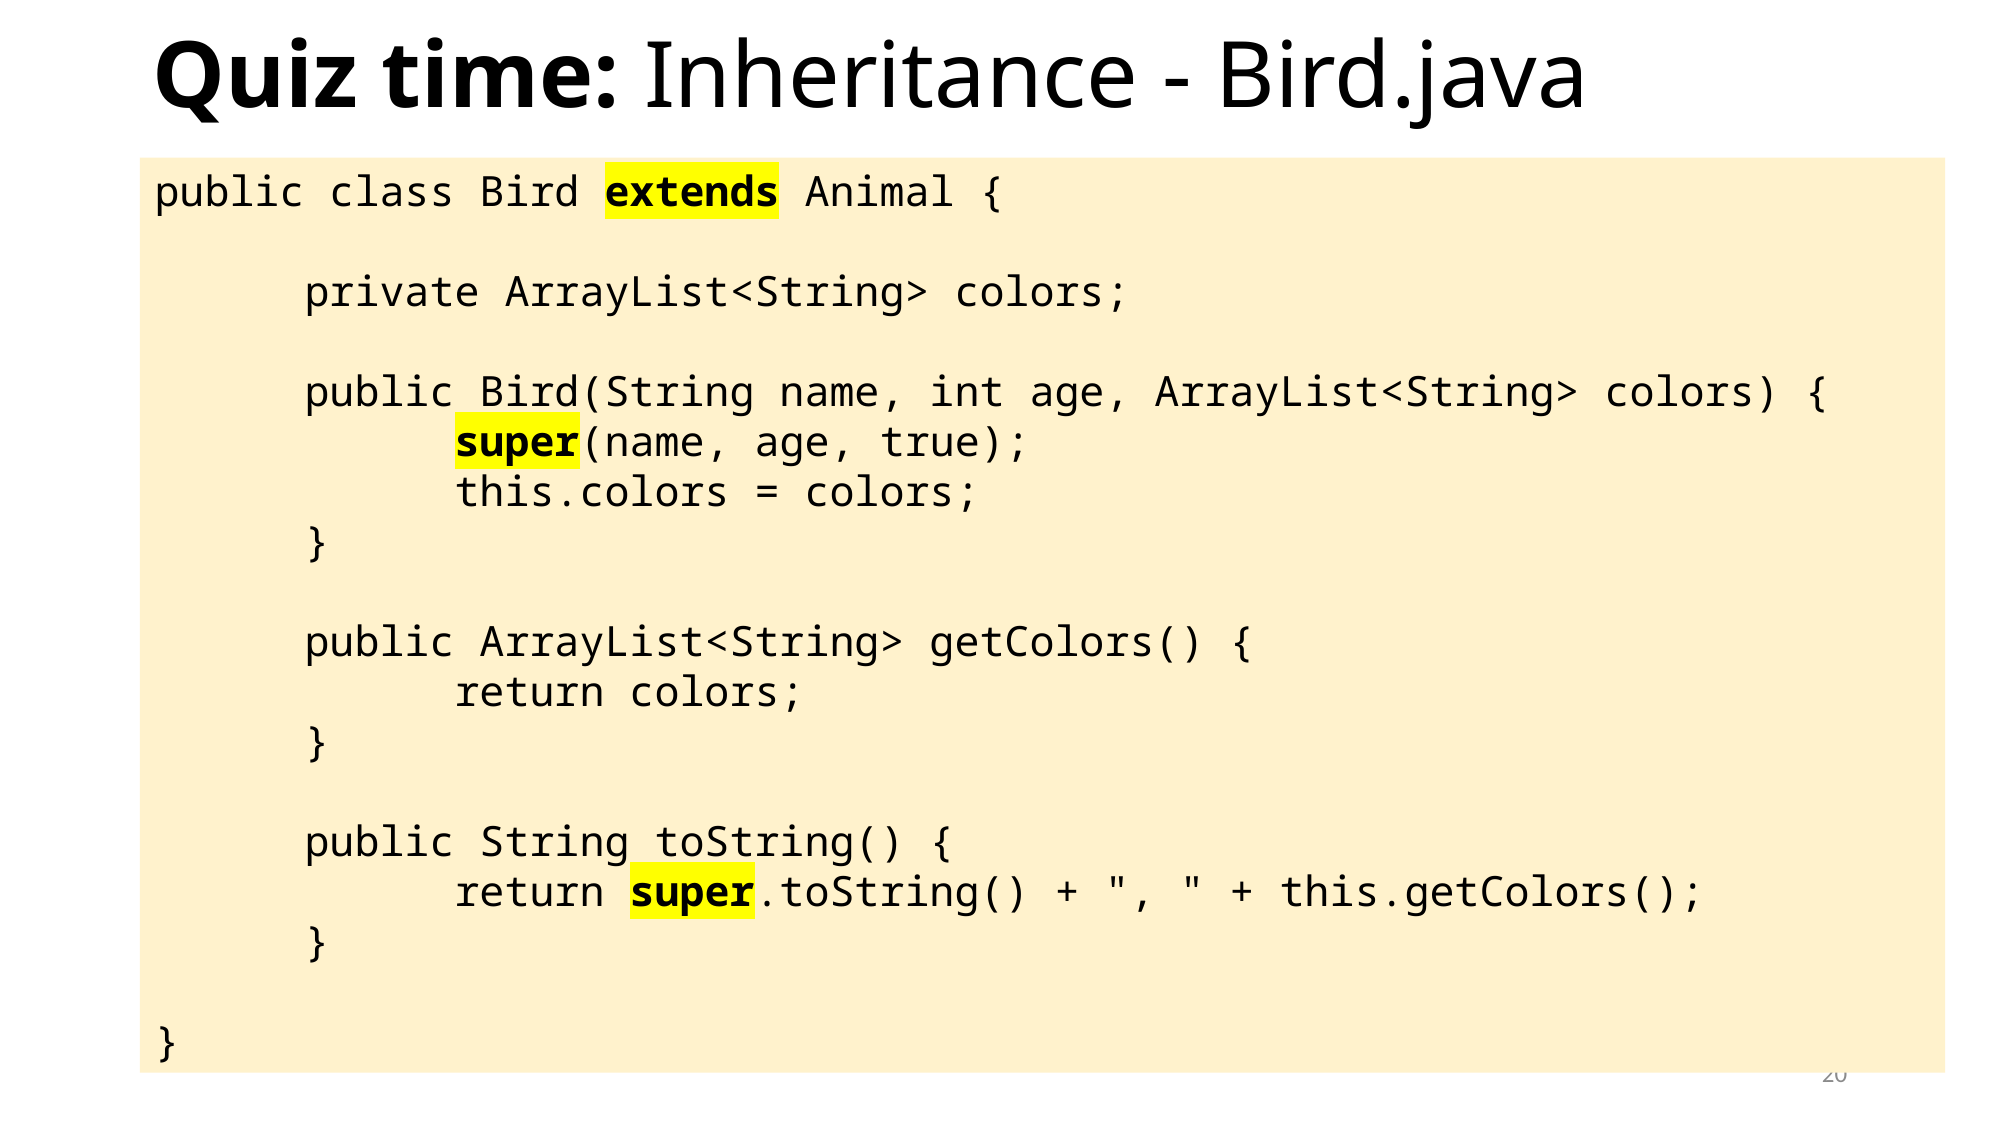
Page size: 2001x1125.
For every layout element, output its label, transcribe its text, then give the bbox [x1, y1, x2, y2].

slide_number 20 [1412, 1073, 1863, 1103]
text_box public class Bird extends Animal { private ArrayList<String> colors; public Bird(String name, int age, ArrayList<String> colors) { super(name, age, true); this.colors = colors; } public ArrayList<String> getColors() { return colors; } public String toString() { return super.toString() + ", " + this.getColors(); } } [139, 157, 1946, 1073]
title Quiz time: Inheritance - Bird.java [137, 0, 1863, 187]
